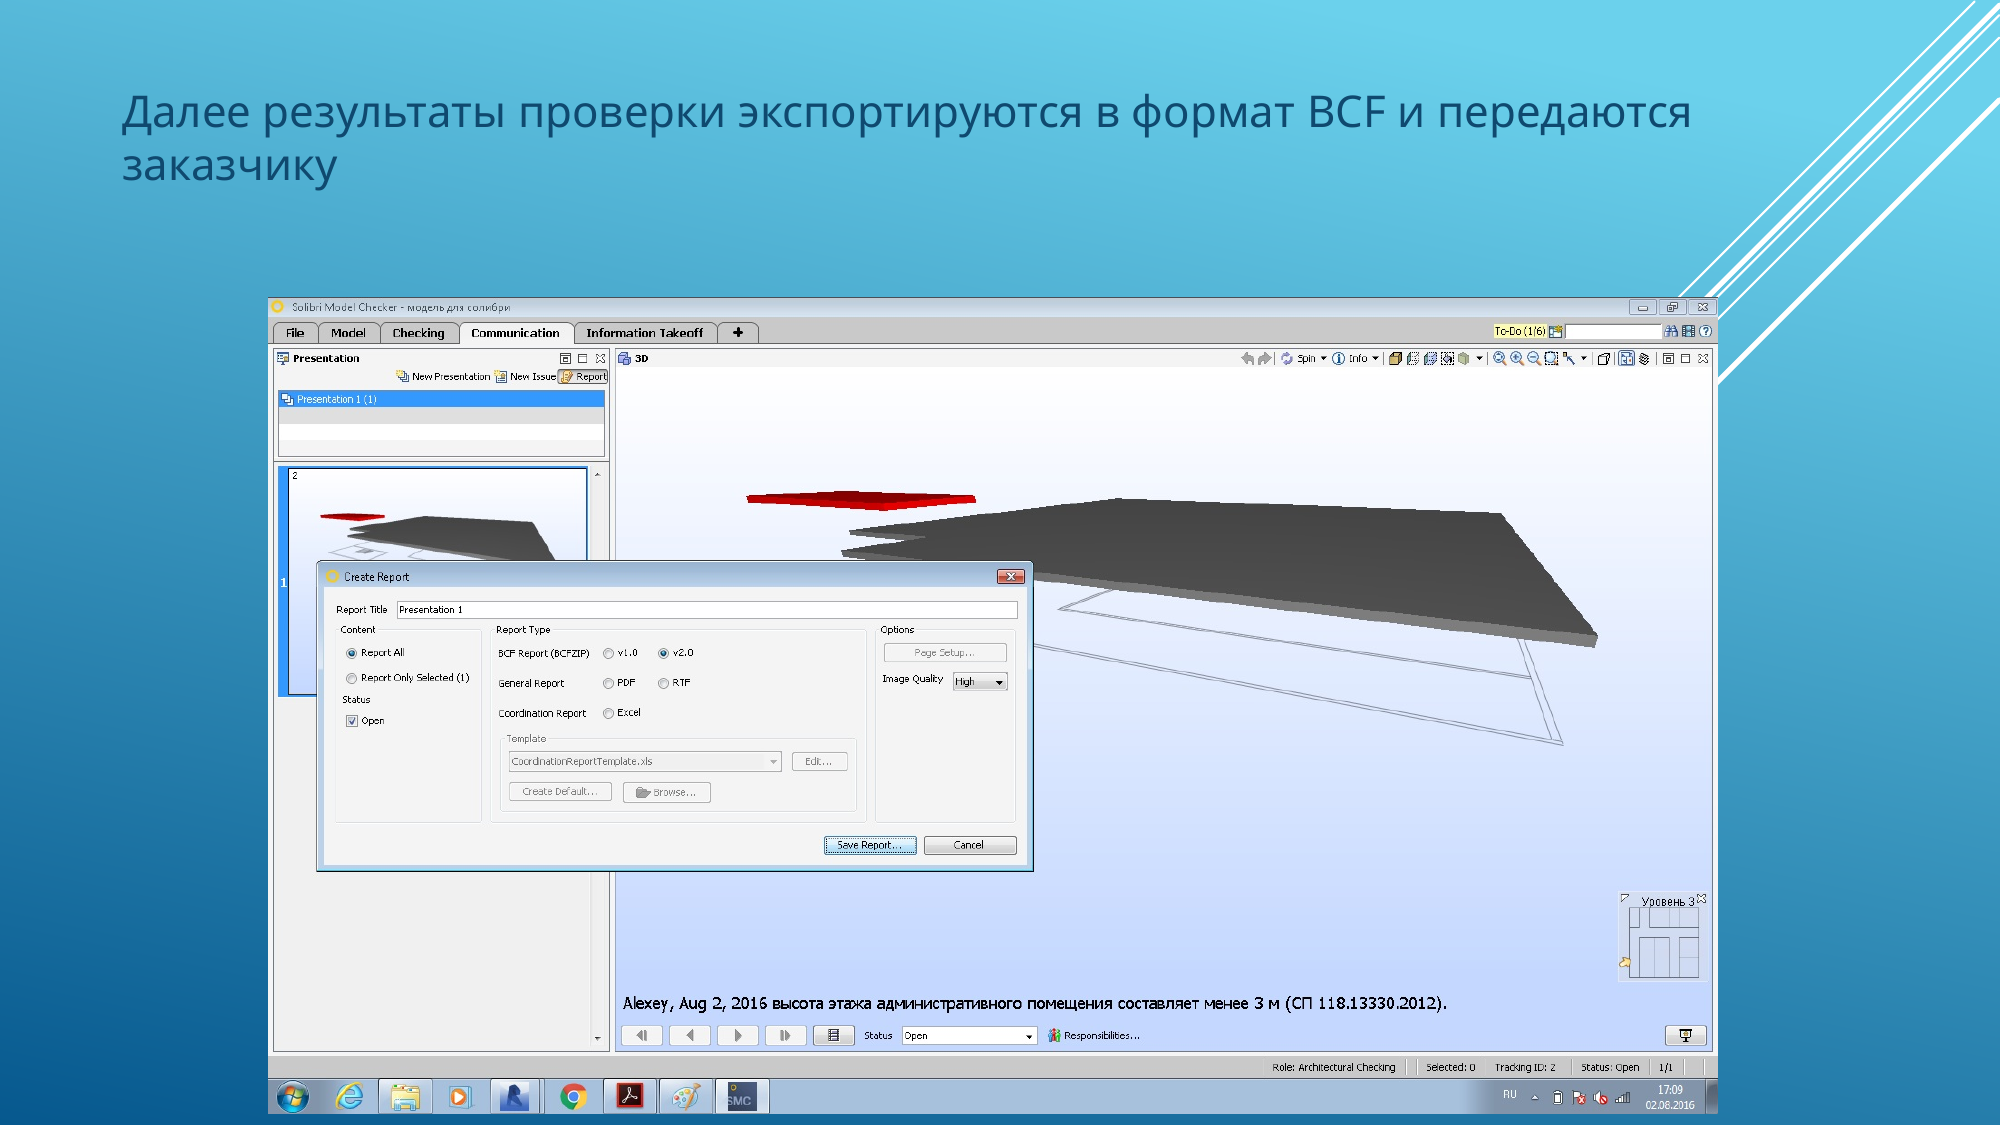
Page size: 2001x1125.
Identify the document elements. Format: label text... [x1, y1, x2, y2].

picture [267, 297, 1719, 1114]
subtitle Далее результаты проверки экспортируются в формат BCF и передаются заказчику [107, 76, 1879, 519]
